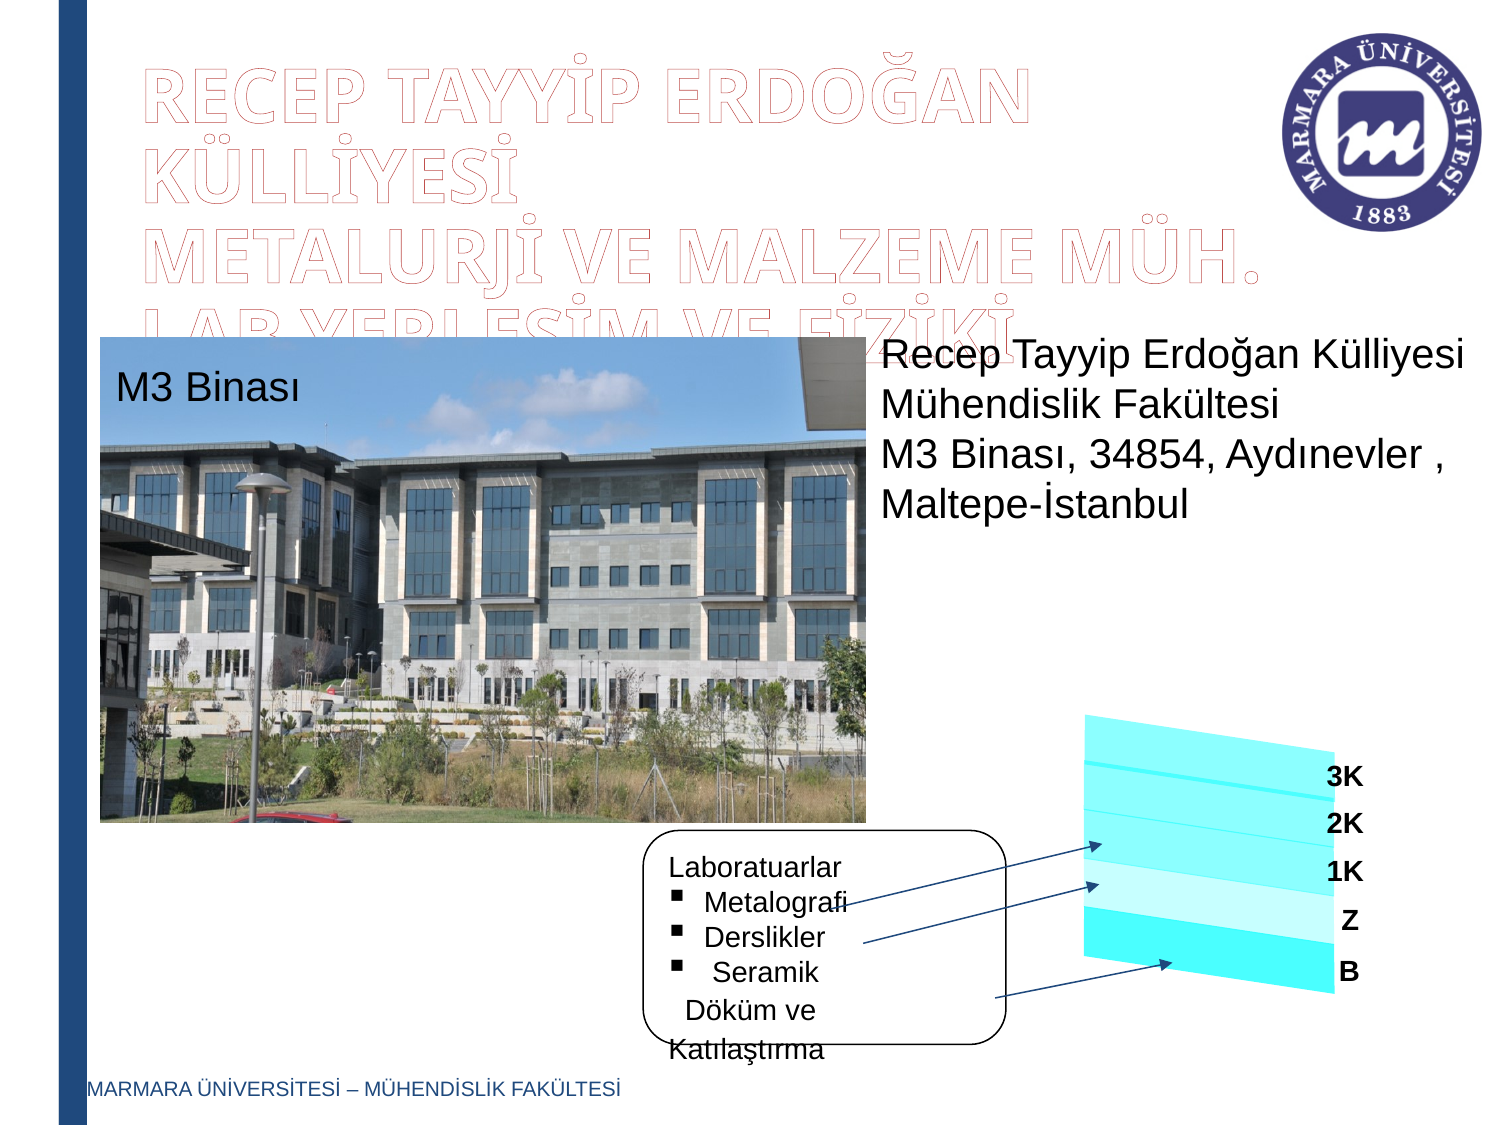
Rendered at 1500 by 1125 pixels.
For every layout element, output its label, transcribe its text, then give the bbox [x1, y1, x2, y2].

text_box Laboratuarlar Metalografi Derslikler Seramik Döküm ve Katılaştırma [643, 830, 1006, 1045]
footer MARMARA ÜNİVERSİTESİ – MÜHENDİSLİK FAKÜLTESİ [71, 1054, 845, 1122]
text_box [1083, 714, 1394, 994]
text_box [76, 432, 786, 1059]
title RECEP TAYYİP ERDOĞAN KÜLLİYESİ METALURJİ VE MALZEME MÜH. LAB.YERLEŞİM VE FİZİKİ KONUM [124, 51, 1306, 295]
picture [100, 337, 866, 823]
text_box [1281, 31, 1483, 280]
text_box Recep Tayyip Erdoğan Külliyesi Mühendislik Fakültesi M3 Binası, 34854, Aydınevler , Maltepe-İstanbul [865, 318, 1500, 534]
